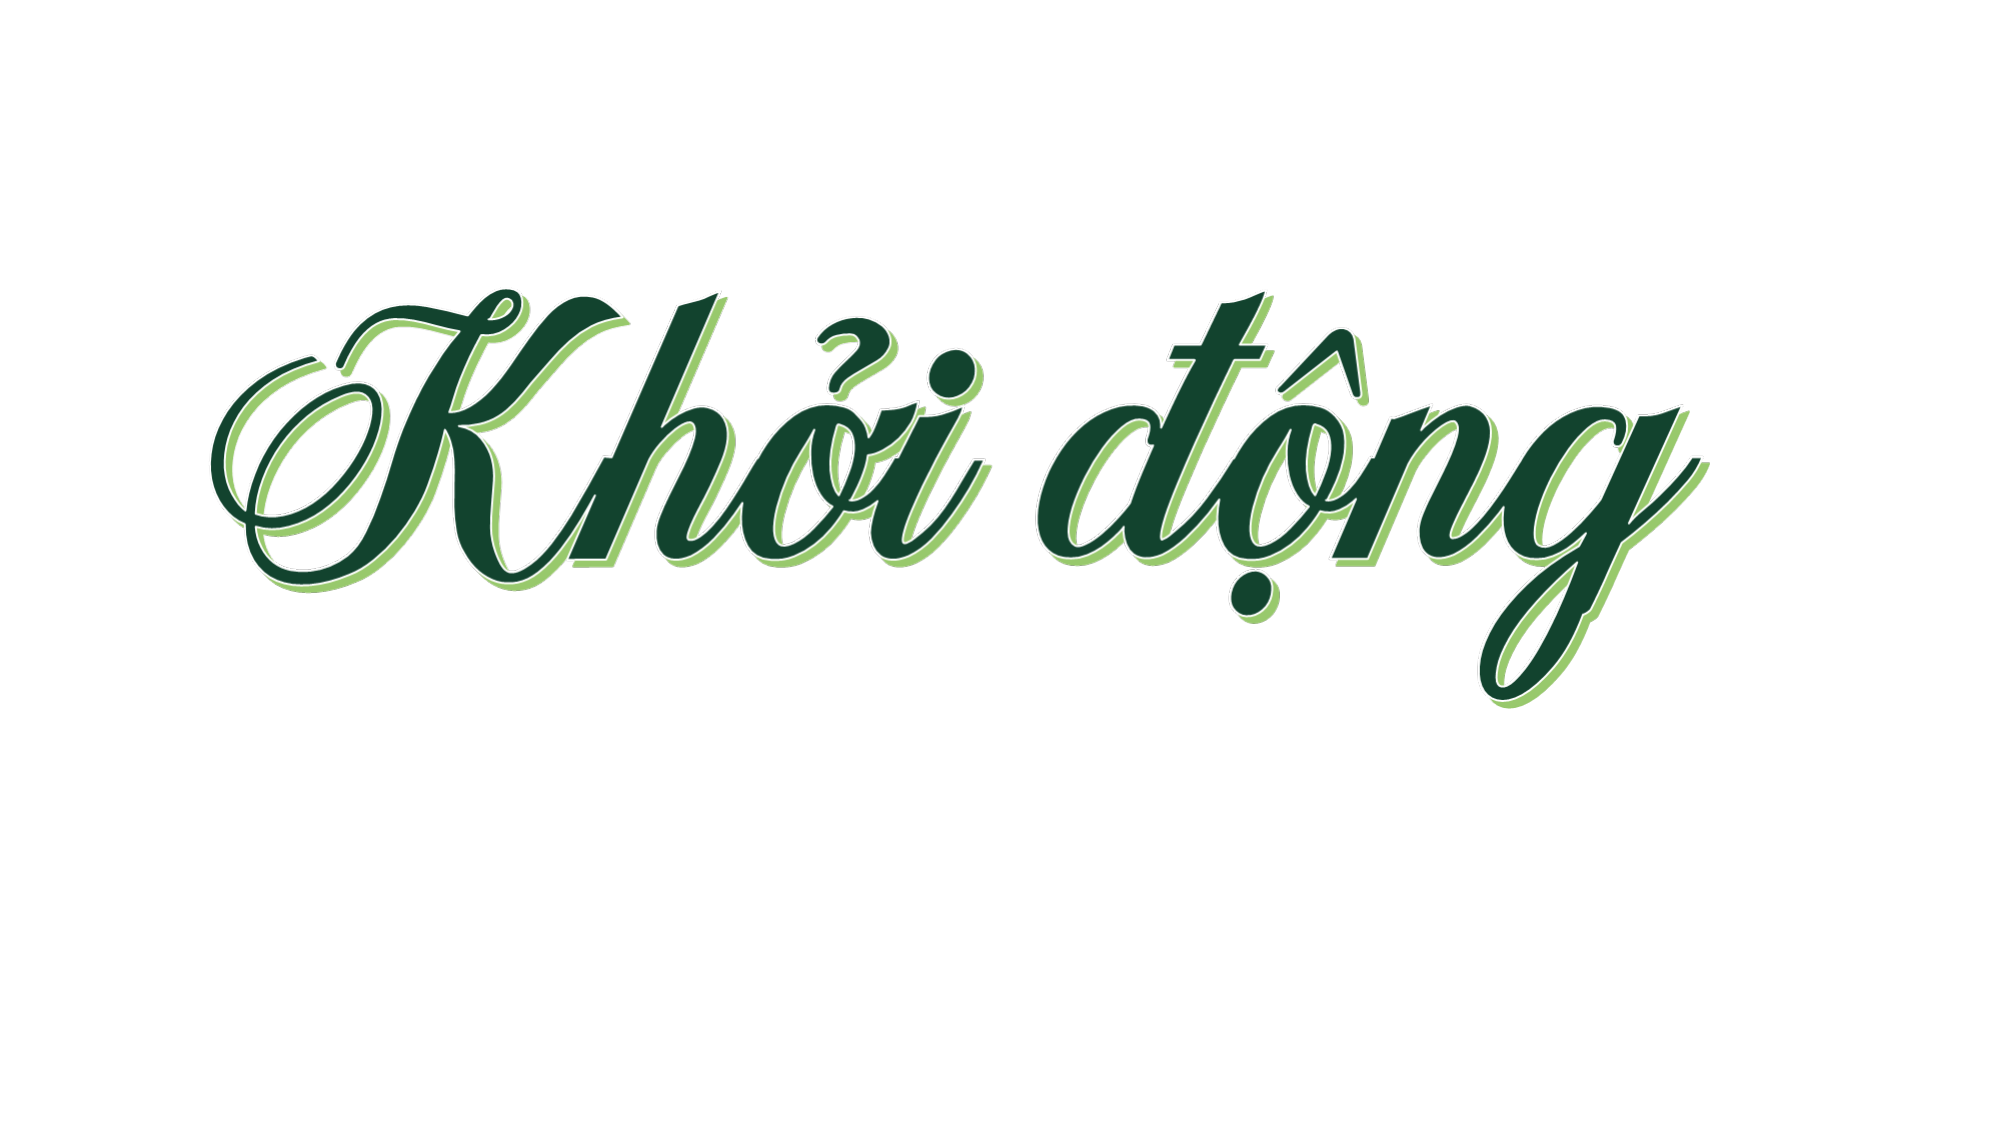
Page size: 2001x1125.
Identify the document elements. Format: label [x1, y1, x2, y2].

picture [120, 282, 1764, 709]
